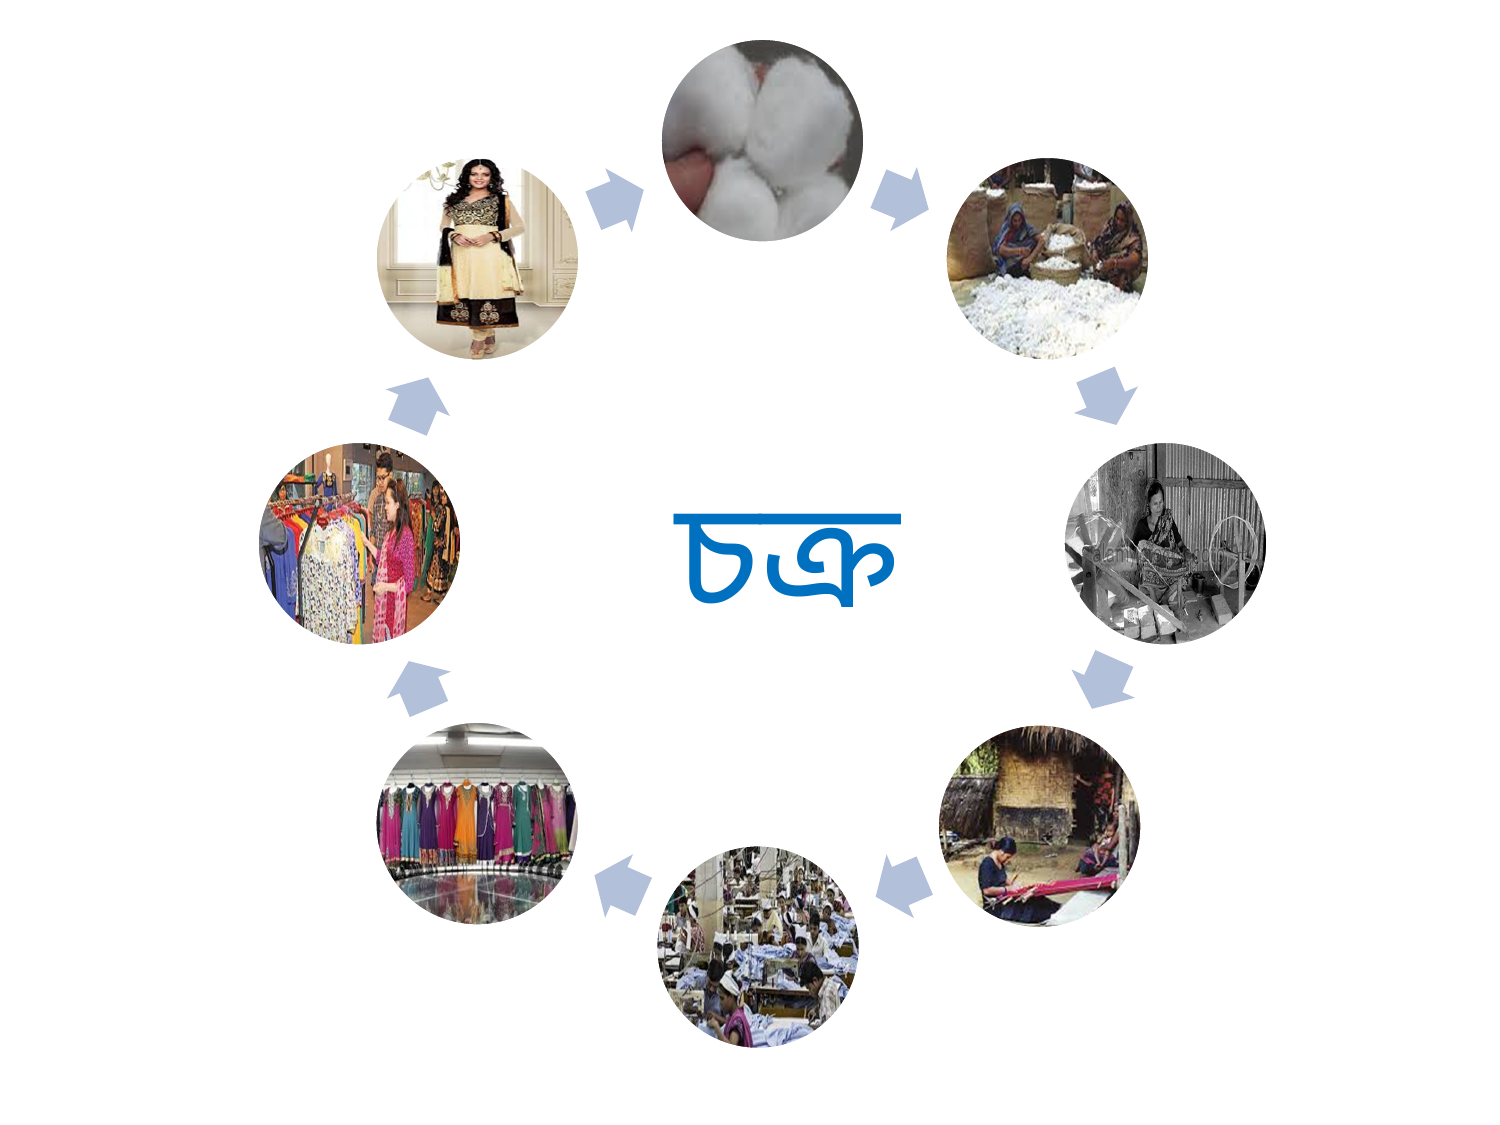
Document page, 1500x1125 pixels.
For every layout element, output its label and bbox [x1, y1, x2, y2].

text_box [49, 37, 1476, 1051]
